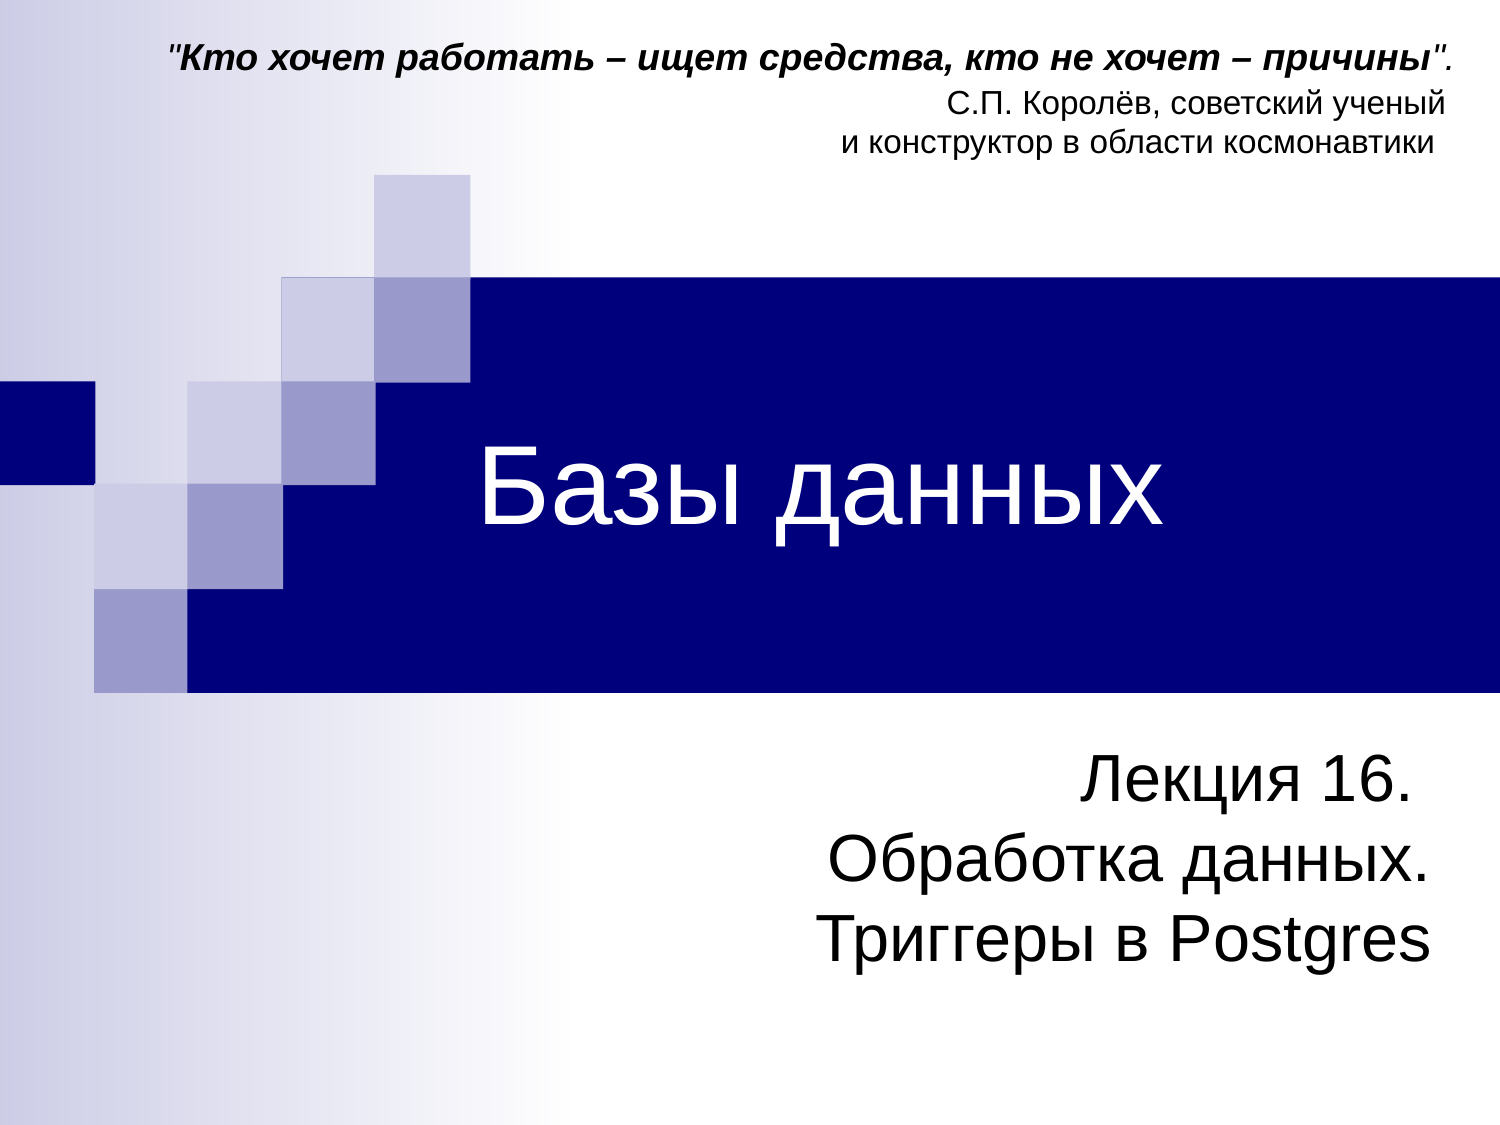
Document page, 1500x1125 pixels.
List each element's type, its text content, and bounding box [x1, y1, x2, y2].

title Базы данных [159, 361, 1483, 598]
text_box Лекция 16. Обработка данных. Триггеры в Postgres [112, 727, 1447, 983]
subtitle "Кто хочет работать – ищет средства, кто не хочет – причины". С.П. Королёв, советский ученый и конструктор в области космонавтики [112, 31, 1471, 179]
